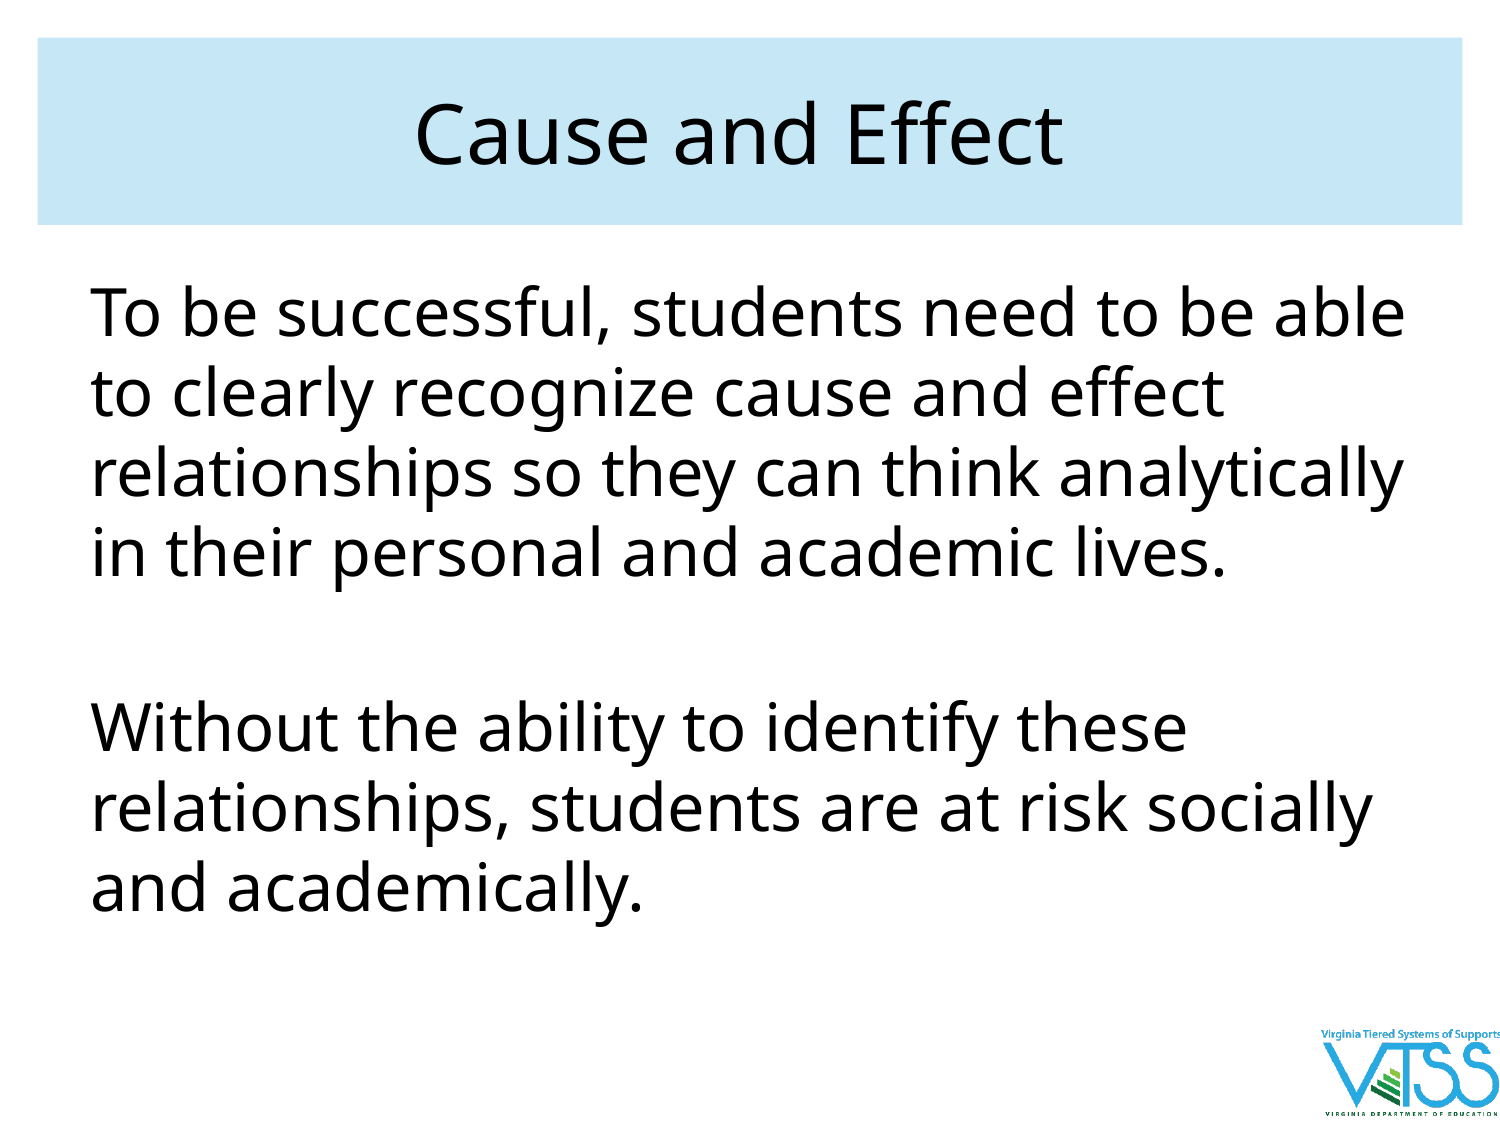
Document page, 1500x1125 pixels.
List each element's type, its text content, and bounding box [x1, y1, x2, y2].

picture [1321, 1029, 1500, 1116]
list To be successful, students need to be able to clearly recognize cause and effect relationships so they can think analytically in their personal and academic lives. Without the ability to identify these relationships, students are at risk socially and academically. [75, 262, 1425, 1013]
title Cause and Effect [37, 37, 1463, 225]
